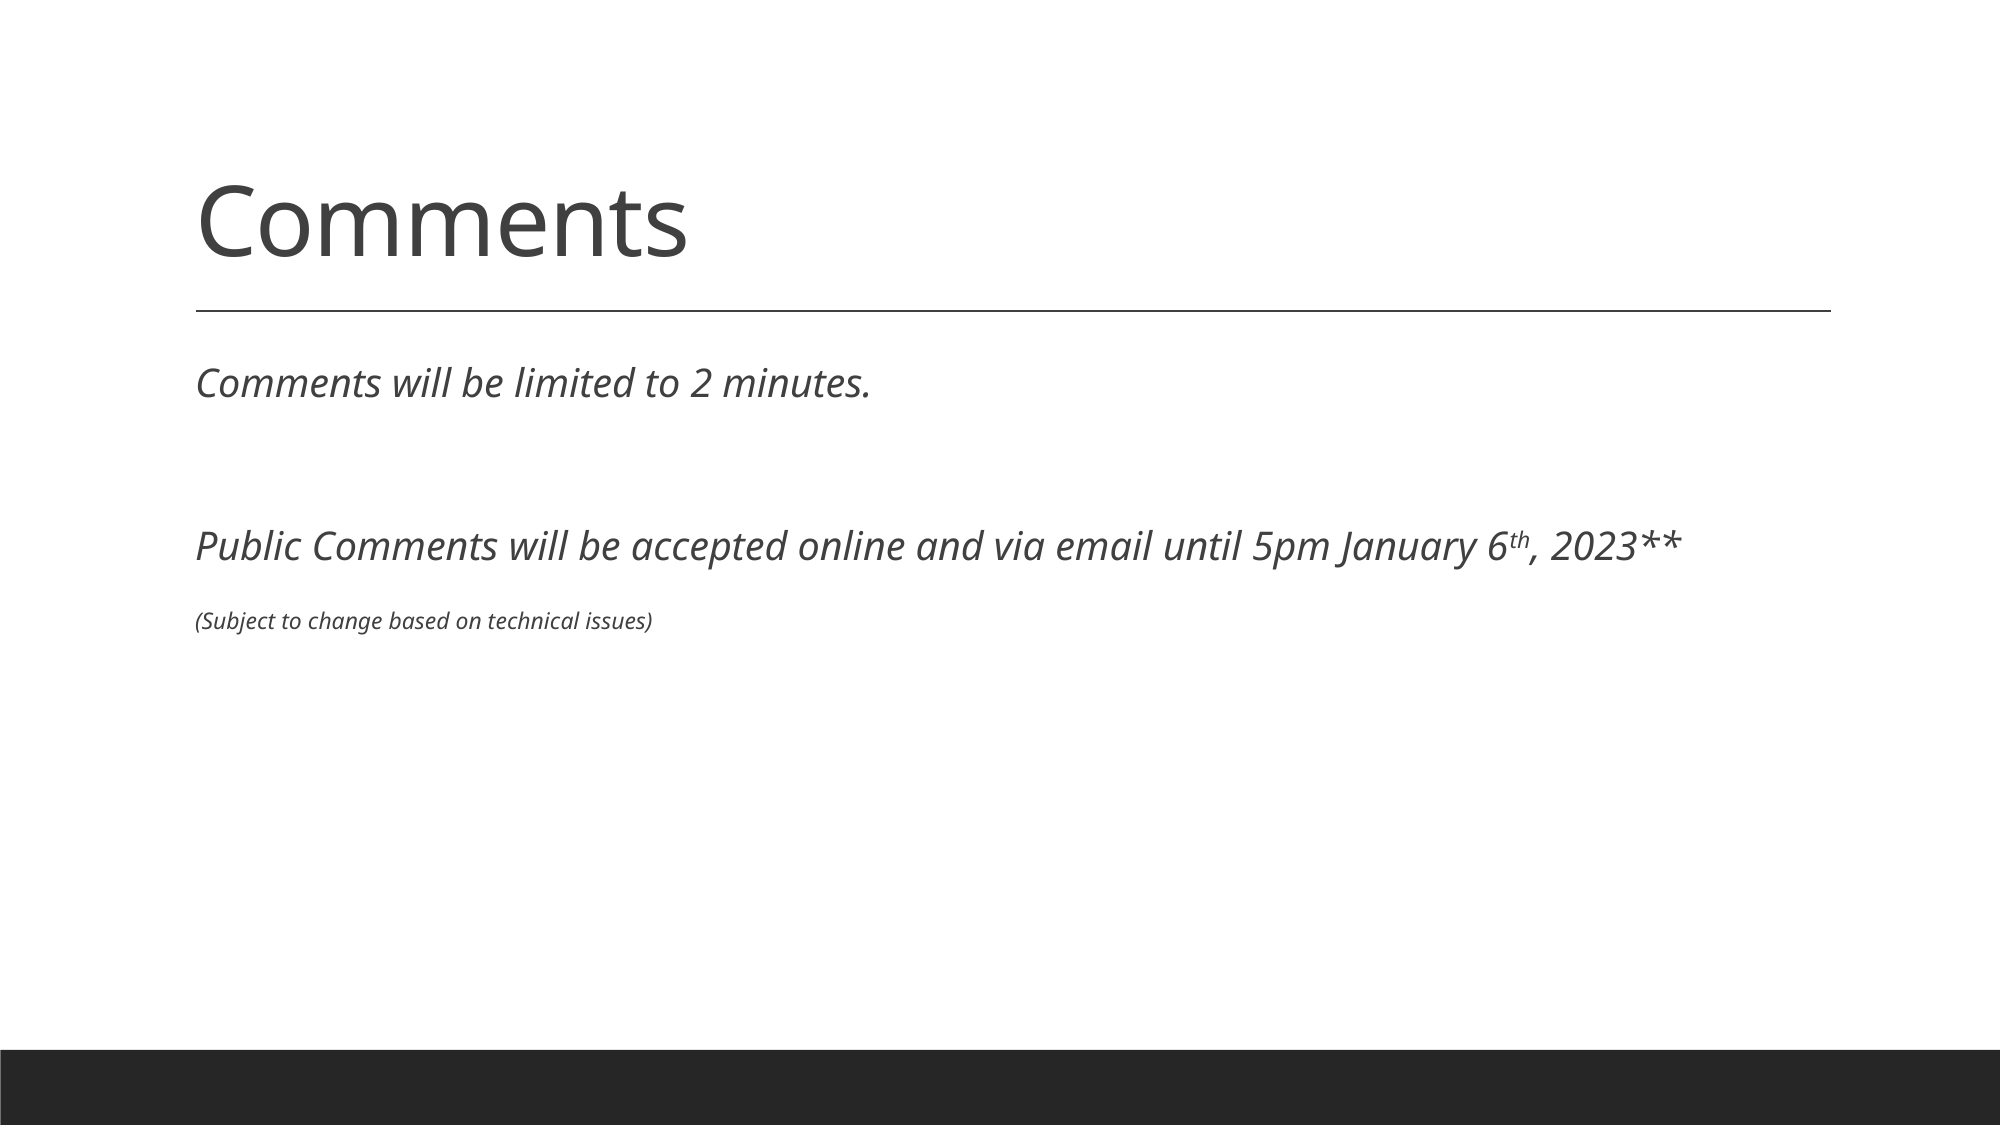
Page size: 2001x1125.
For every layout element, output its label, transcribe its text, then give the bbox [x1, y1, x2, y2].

list Comments will be limited to 2 minutes. Public Comments will be accepted online and via email until 5pm January 6th, 2023** (Subject to change based on technical issues) [180, 345, 1830, 963]
title Comments [180, 47, 1830, 285]
